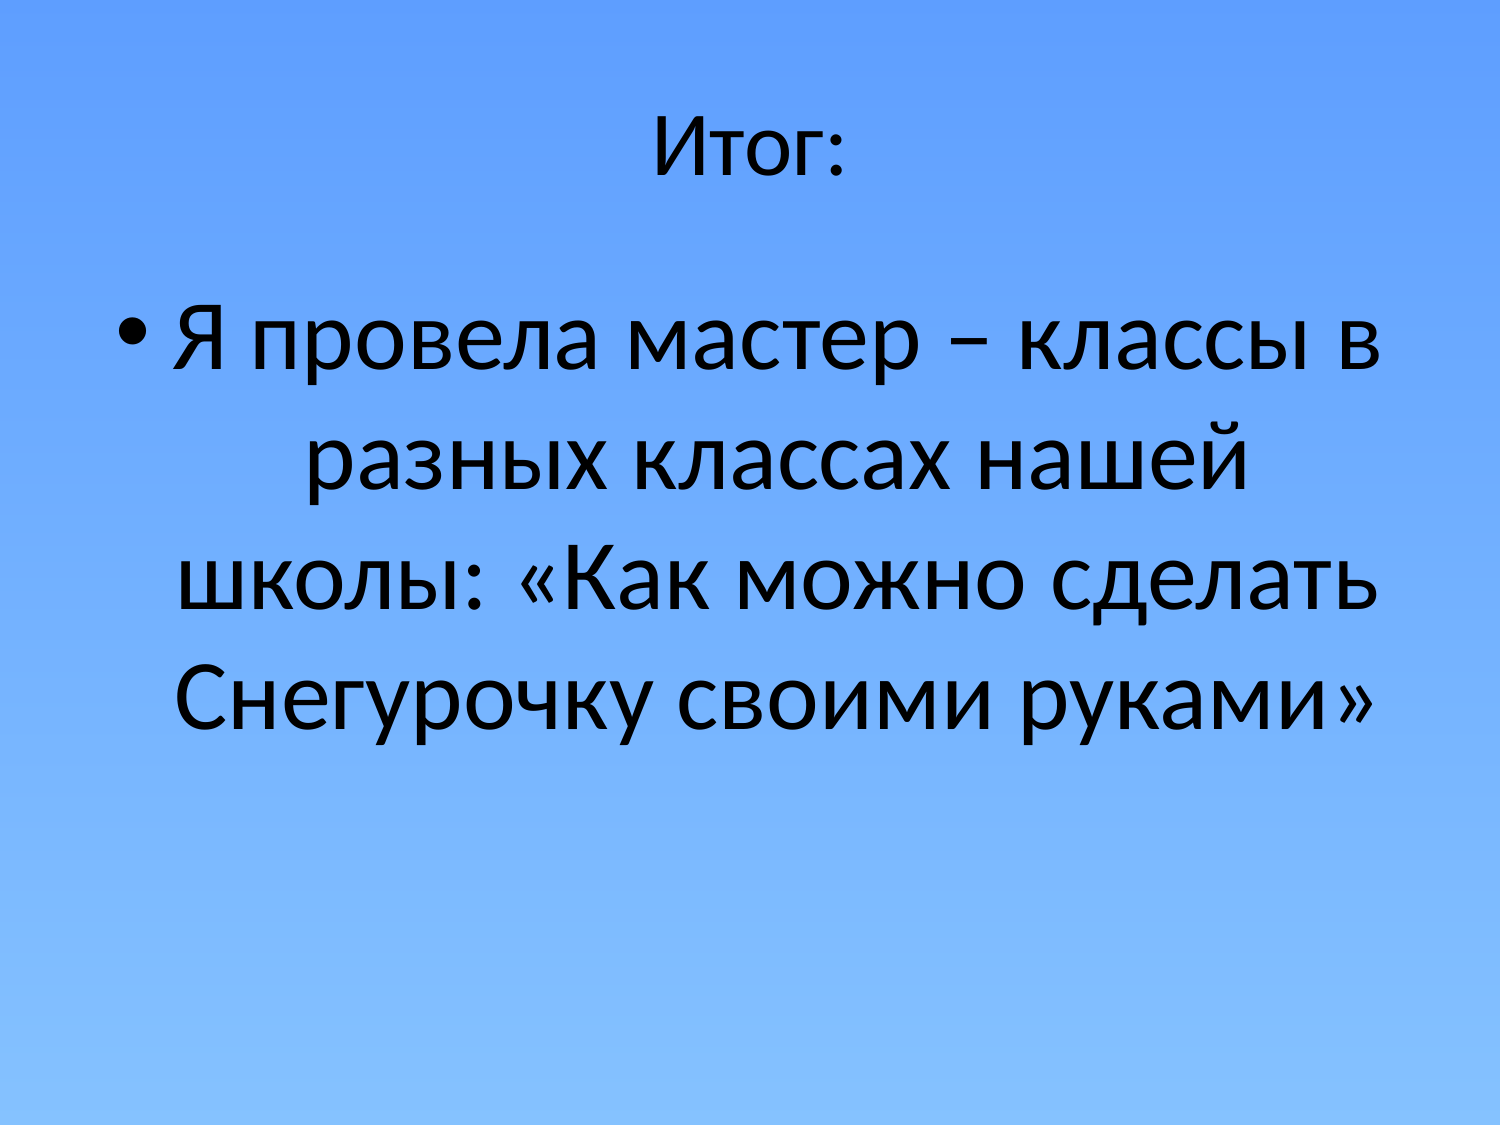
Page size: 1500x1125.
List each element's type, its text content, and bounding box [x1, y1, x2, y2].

title Итог: [75, 45, 1425, 233]
list Я провела мастер – классы в разных классах нашей школы: «Как можно сделать Снегурочку своими руками» [75, 262, 1425, 1005]
